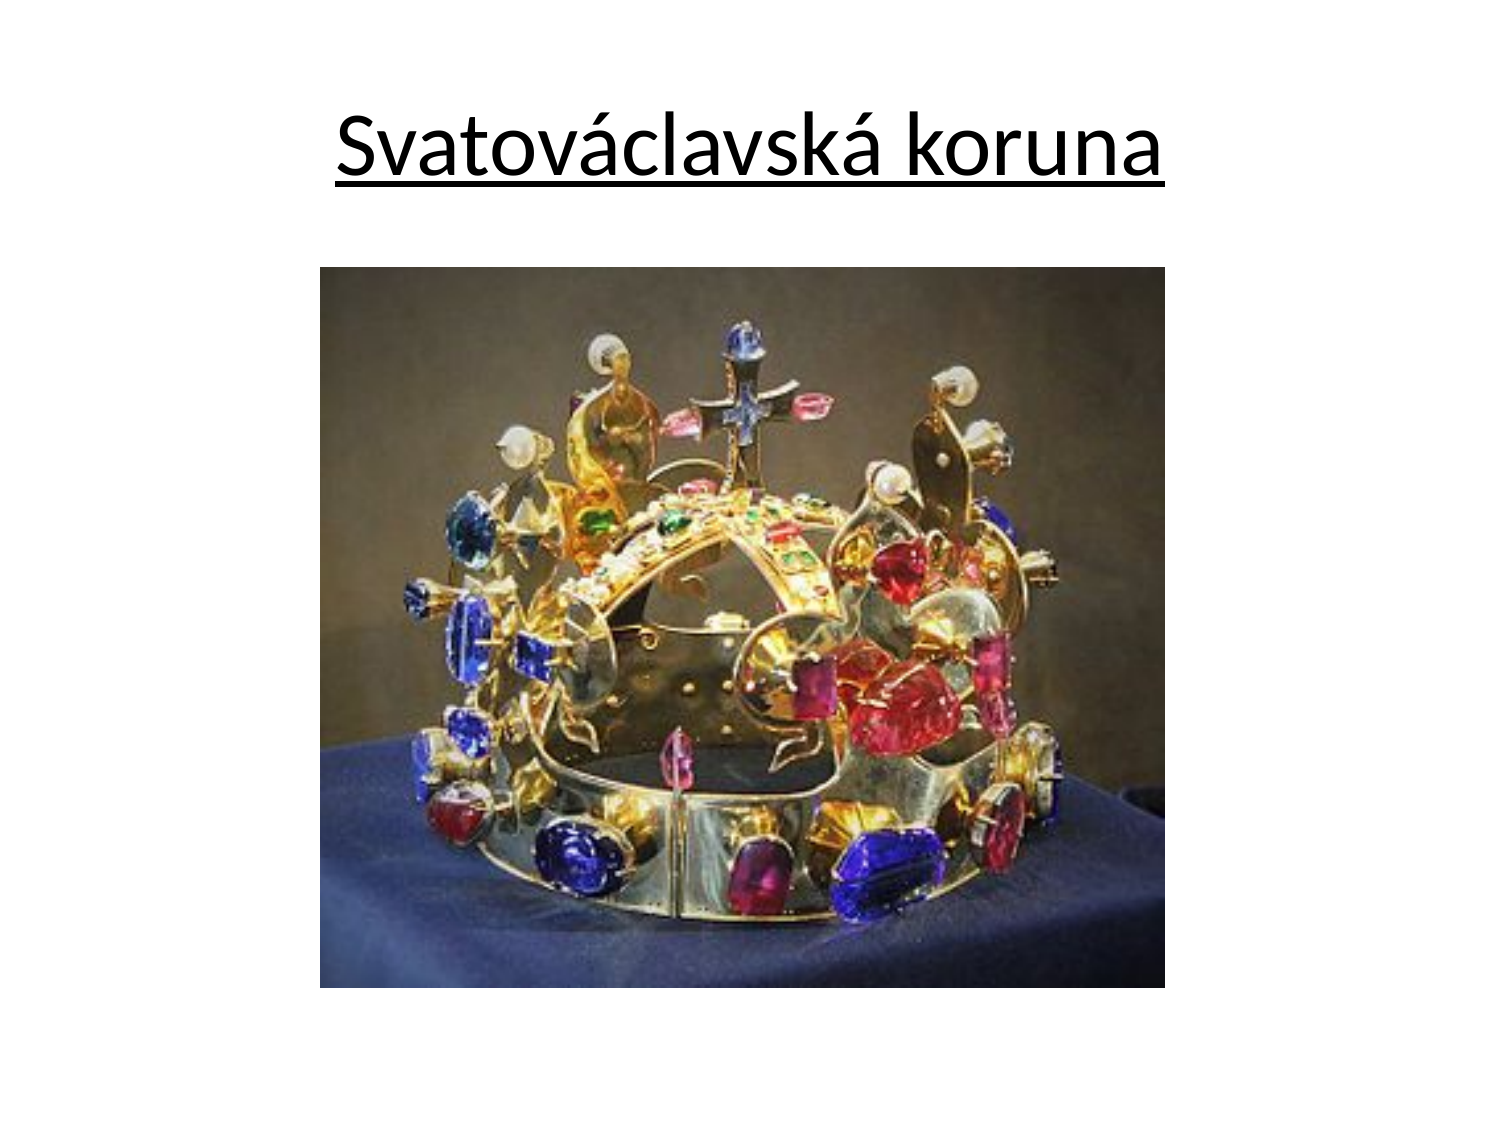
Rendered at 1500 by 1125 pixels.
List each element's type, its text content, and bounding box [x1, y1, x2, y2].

title Svatováclavská koruna [75, 45, 1425, 233]
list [320, 266, 1166, 988]
